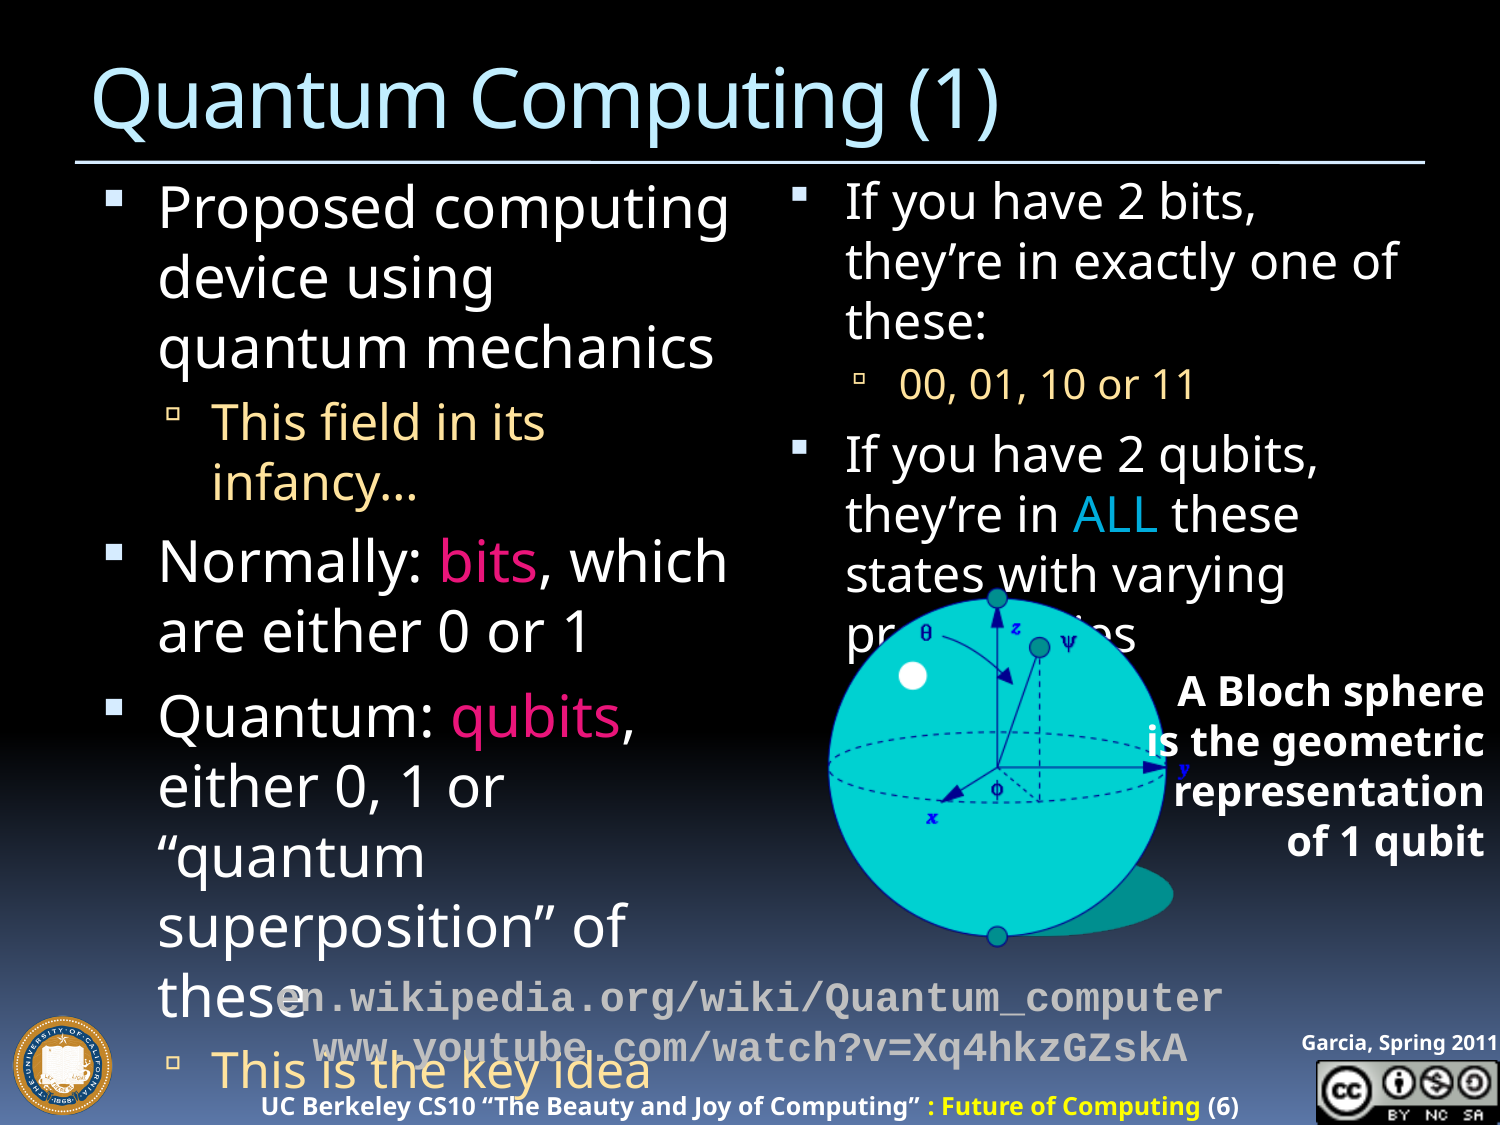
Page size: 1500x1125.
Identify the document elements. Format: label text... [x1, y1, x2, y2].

text_box A Bloch sphere is the geometric representation of 1 qubit [1207, 657, 1500, 873]
list Proposed computing device using quantum mechanics This field in its infancy… Normally: bits, which are either 0 or 1 Quantum: qubits, either 0, 1 or “quantum superposition” of these This is the key idea [74, 162, 762, 963]
title Quantum Computing (1) [75, 37, 1425, 162]
picture [1316, 1060, 1500, 1125]
picture [824, 586, 1198, 949]
list If you have 2 bits, they’re in exactly one of these: 00, 01, 10 or 11 If you have 2 qubits, they’re in ALL these states with varying probabilities [762, 162, 1432, 963]
picture [12, 1015, 113, 1116]
text_box en.wikipedia.org/wiki/Quantum_computer www.youtube.com/watch?v=Xq4hkzGZskA [174, 962, 1325, 1078]
